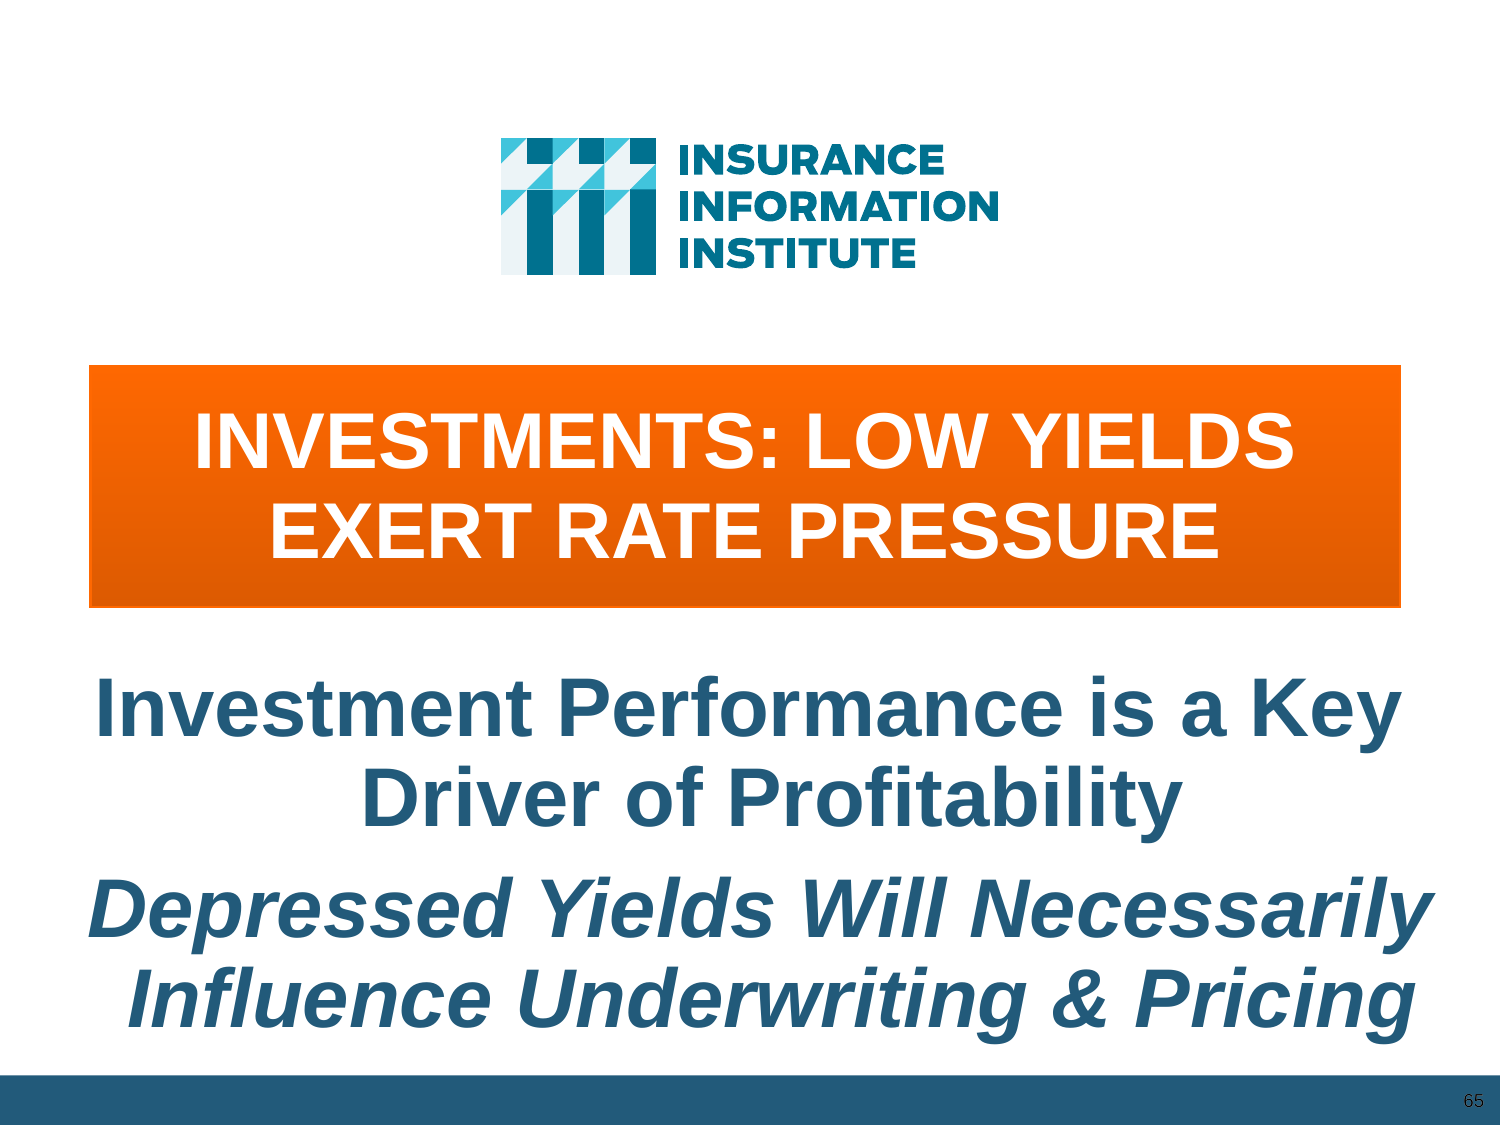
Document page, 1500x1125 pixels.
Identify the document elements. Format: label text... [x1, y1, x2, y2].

text_box Investment Performance is a Key Driver of Profitability Depressed Yields Will Necessarily Influence Underwriting & Pricing [55, 657, 1442, 1053]
slide_number 65 [1410, 1091, 1485, 1112]
text_box [0, 1075, 1500, 1125]
title INVESTMENTS: LOW YIELDS EXERT RATE PRESSURE [90, 365, 1401, 608]
picture [500, 137, 998, 275]
